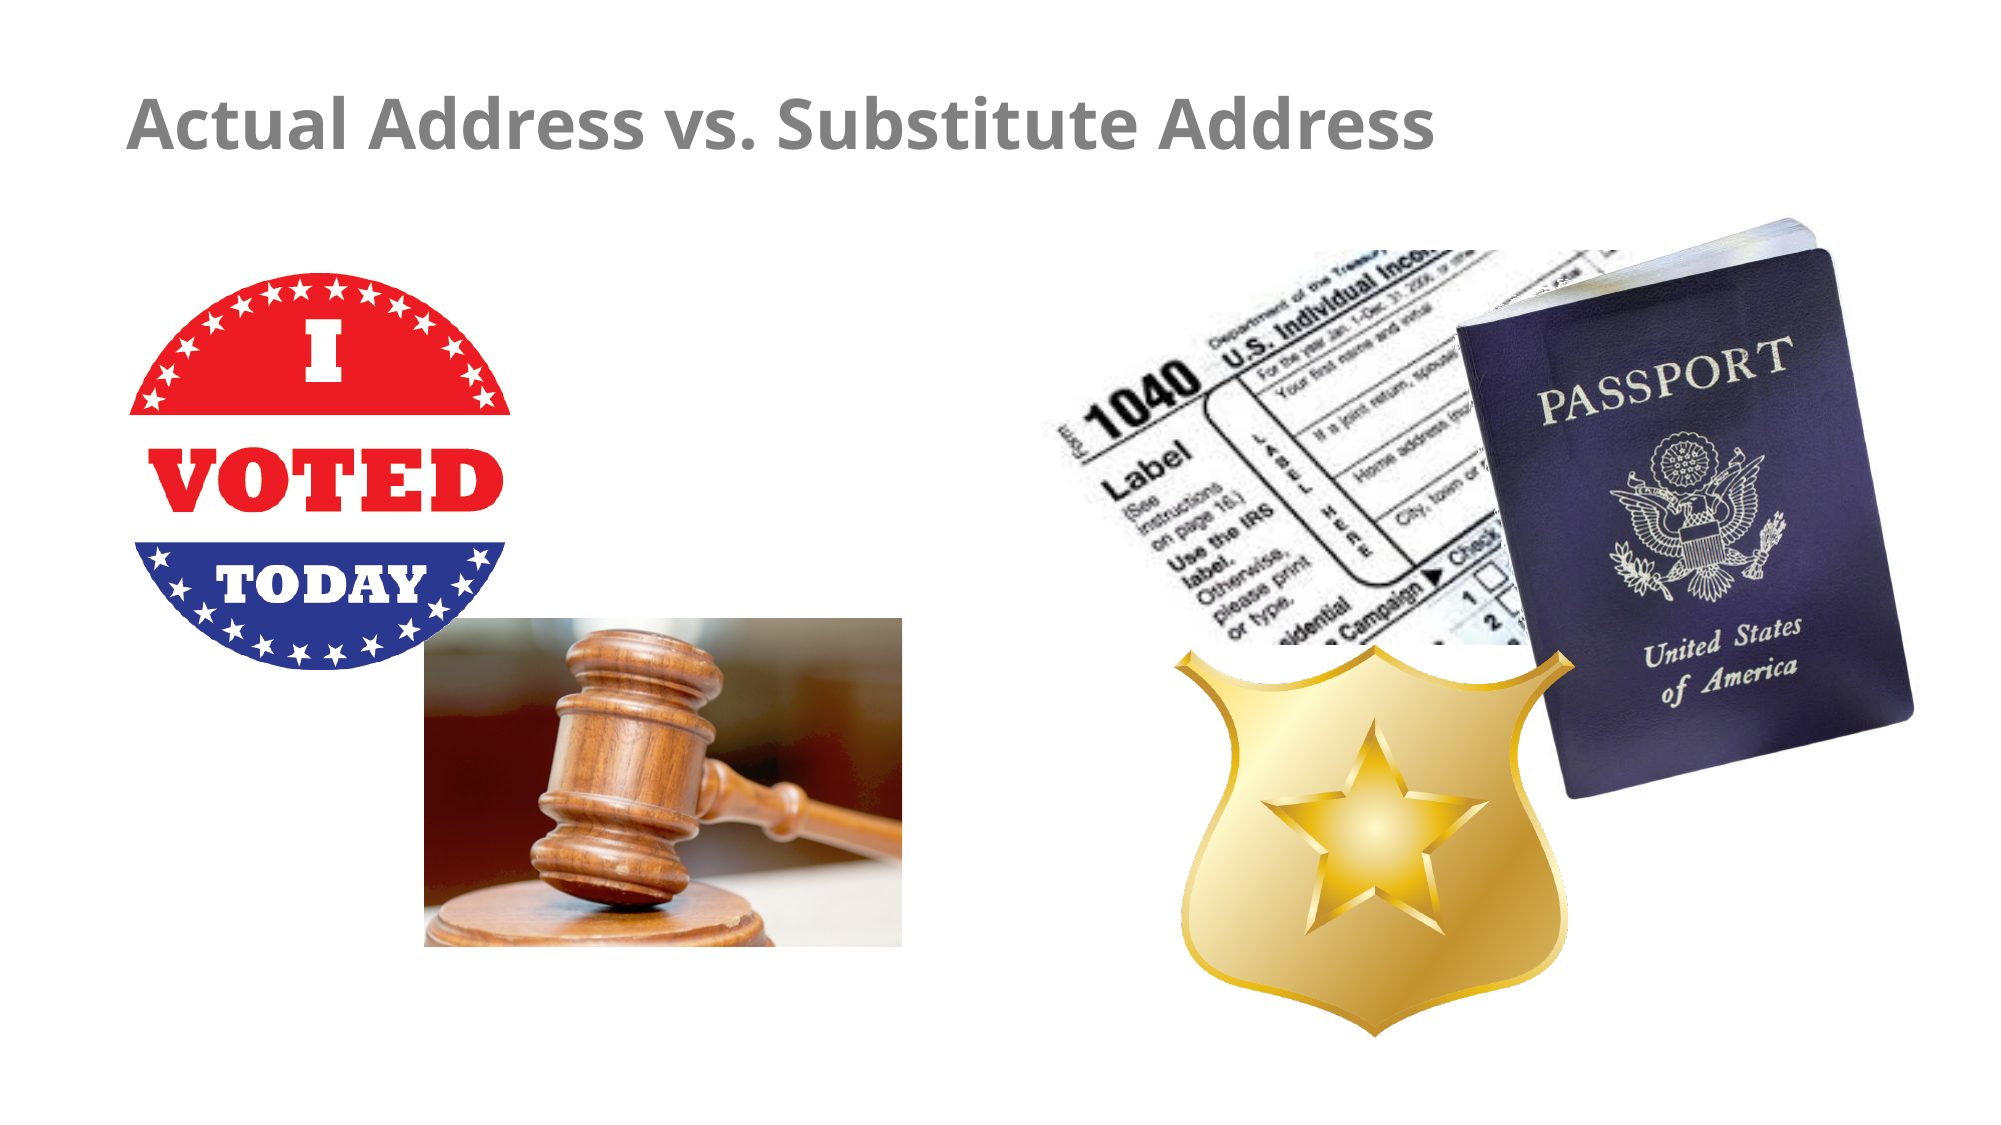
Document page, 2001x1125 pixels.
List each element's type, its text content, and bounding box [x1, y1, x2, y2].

title Actual Address vs. Substitute Address [111, 55, 1522, 199]
picture [121, 273, 903, 947]
picture [1172, 644, 1576, 1038]
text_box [1041, 207, 1924, 808]
